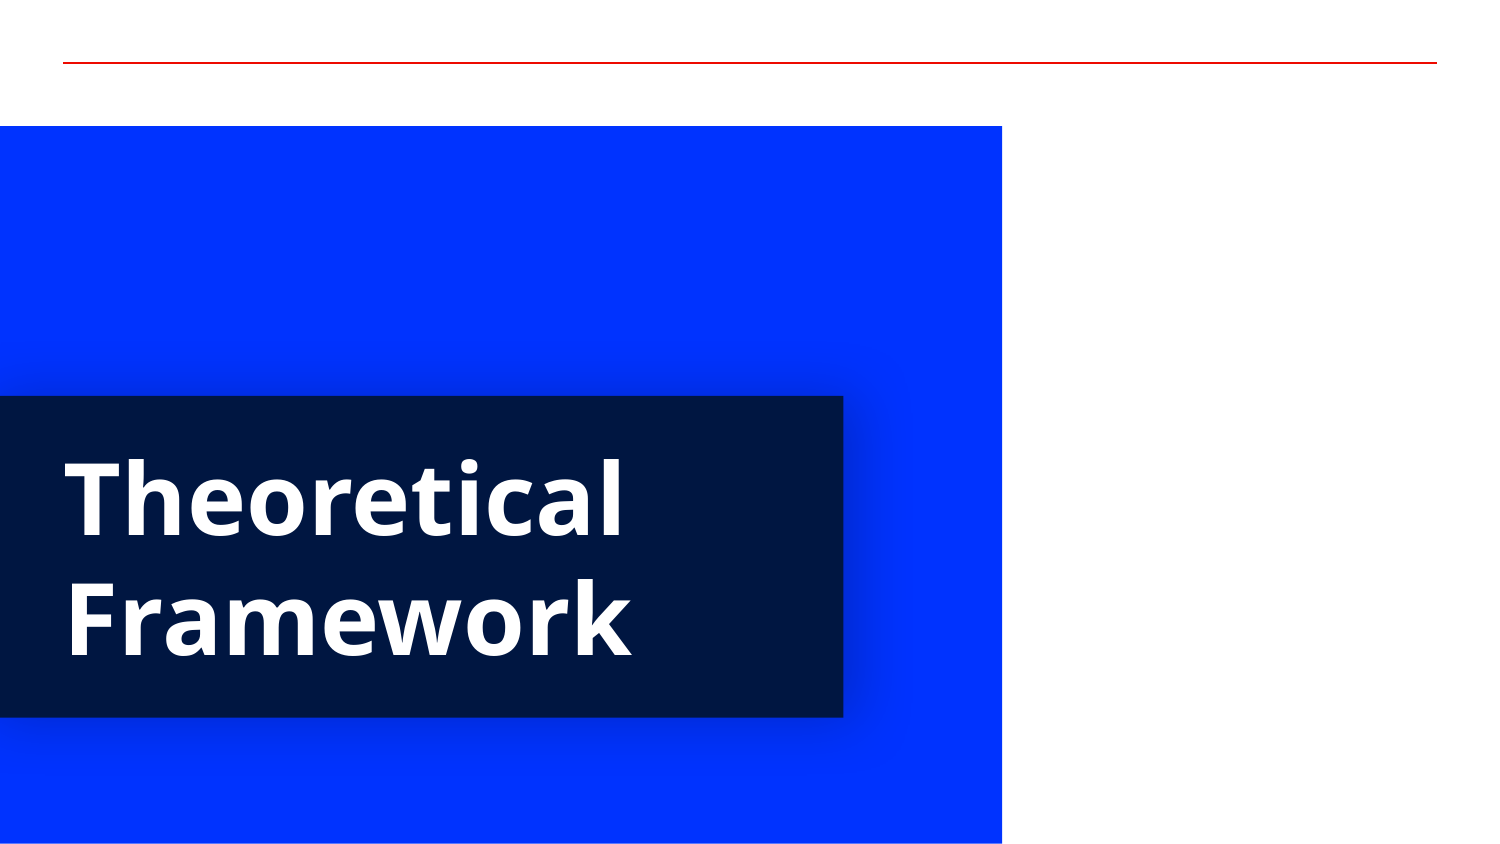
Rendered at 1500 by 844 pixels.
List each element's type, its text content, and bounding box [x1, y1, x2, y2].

text_box [0, 395, 845, 719]
title Theoretical Framework [48, 427, 834, 683]
